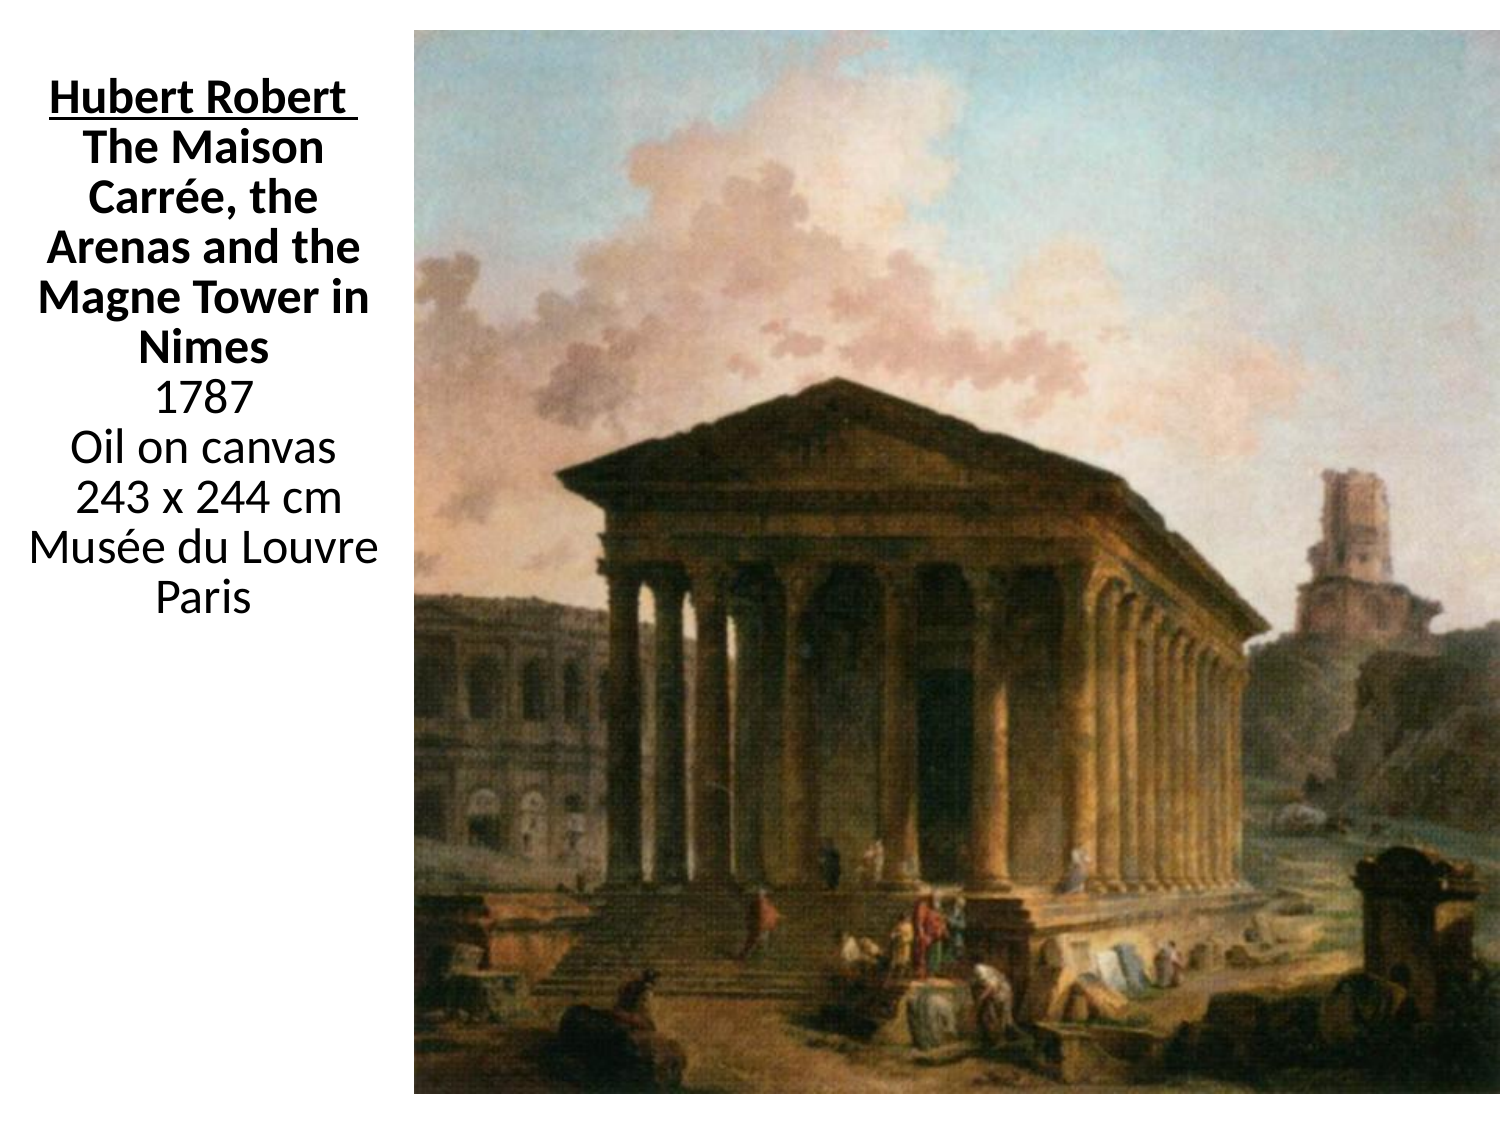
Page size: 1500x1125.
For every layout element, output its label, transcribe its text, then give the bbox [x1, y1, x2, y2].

text_box Hubert Robert The Maison Carrée, the Arenas and the Magne Tower in Nimes 1787 Oil on canvas 243 x 244 cm Musée du Louvre Paris [0, 66, 408, 632]
picture [414, 30, 1500, 1095]
